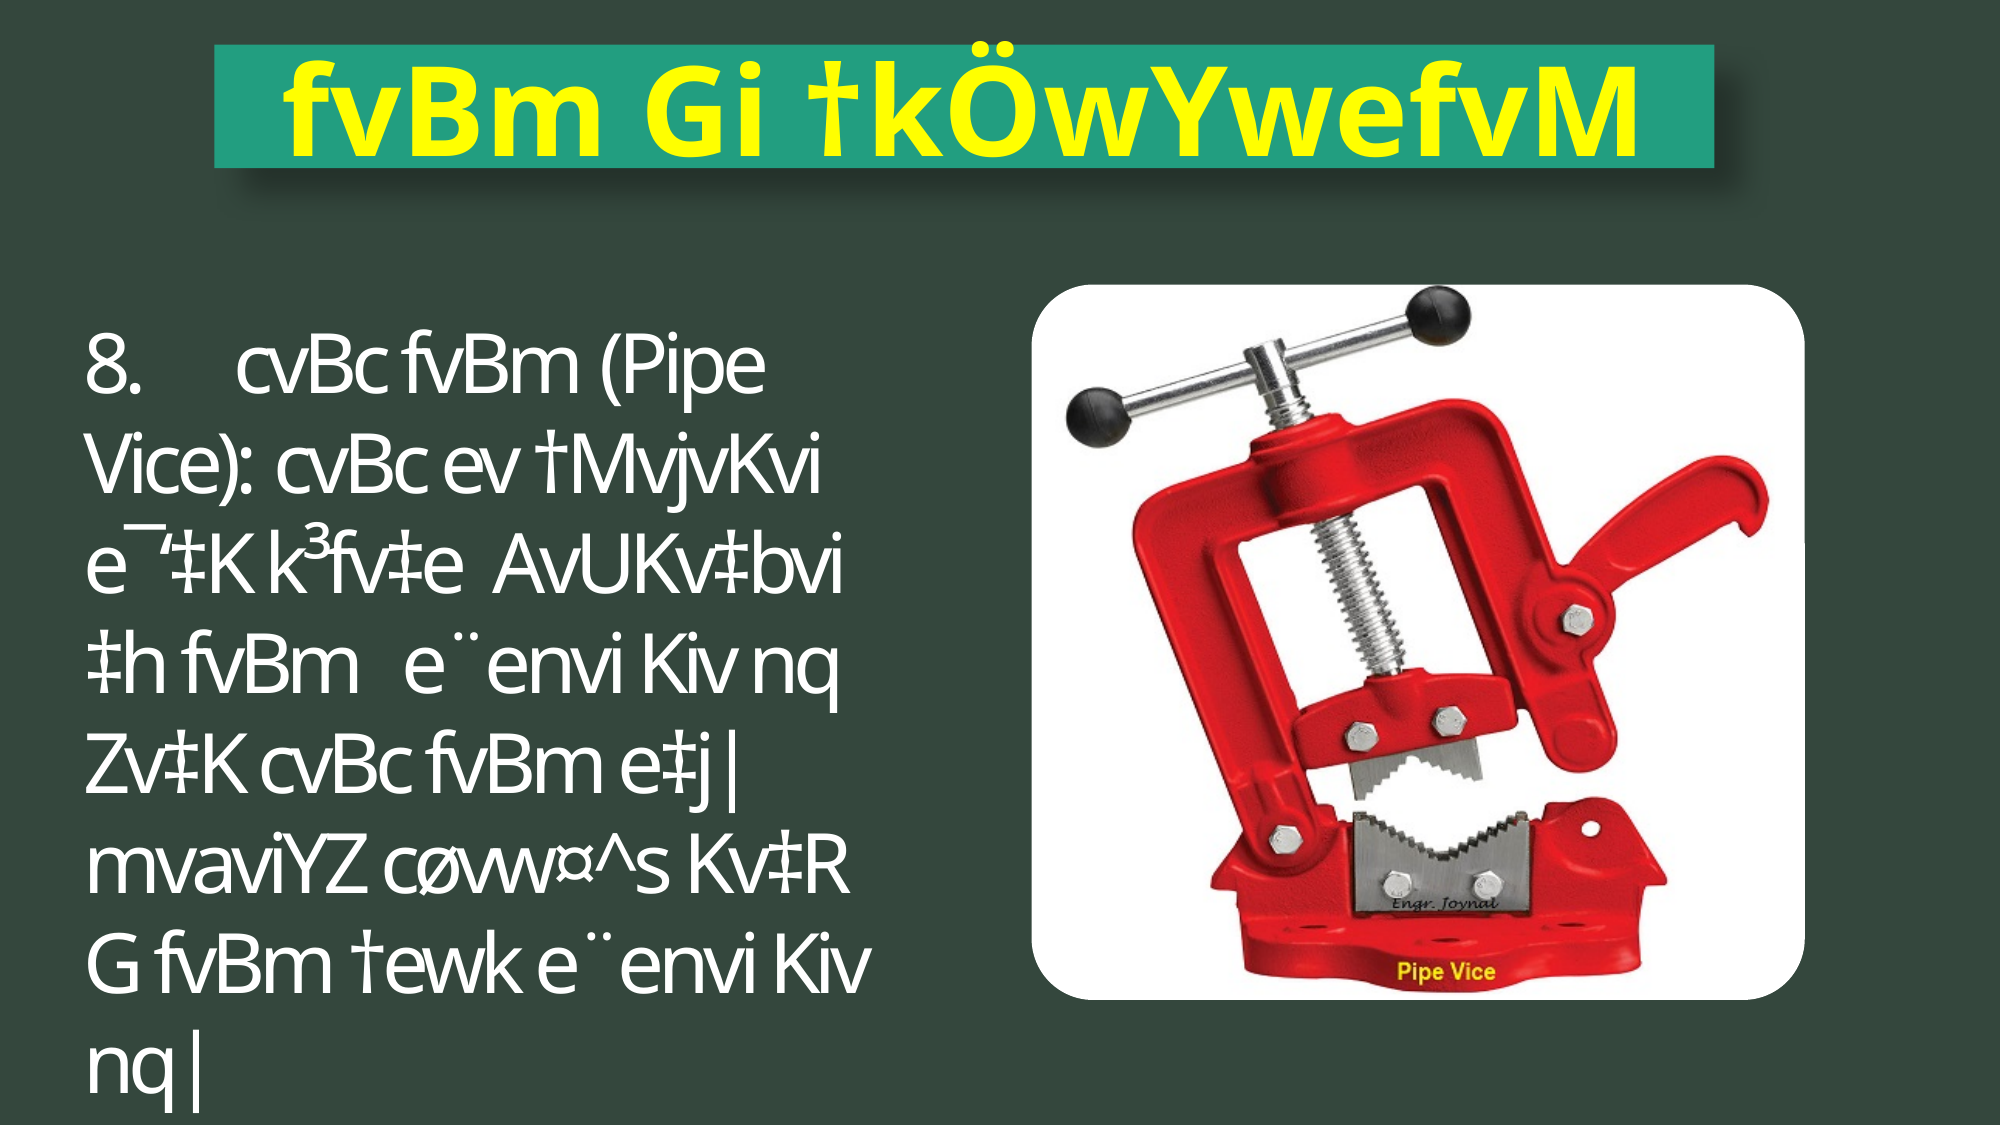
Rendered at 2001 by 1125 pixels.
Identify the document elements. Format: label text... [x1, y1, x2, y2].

subtitle fvBm Gi †kÖwYwefvM [214, 44, 1715, 169]
picture [1031, 284, 1805, 1000]
text_box 8. cvBc fvBm (Pipe Vice): cvBc ev †MvjvKvi e¯‘‡K k³fv‡e AvUKv‡bvi ‡h fvBm e¨envi Kiv nq Zv‡K cvBc fvBm e‡j| mvaviYZ cøvw¤^s Kv‡R G fvBm †ewk e¨envi Kiv nq| [68, 302, 924, 1118]
